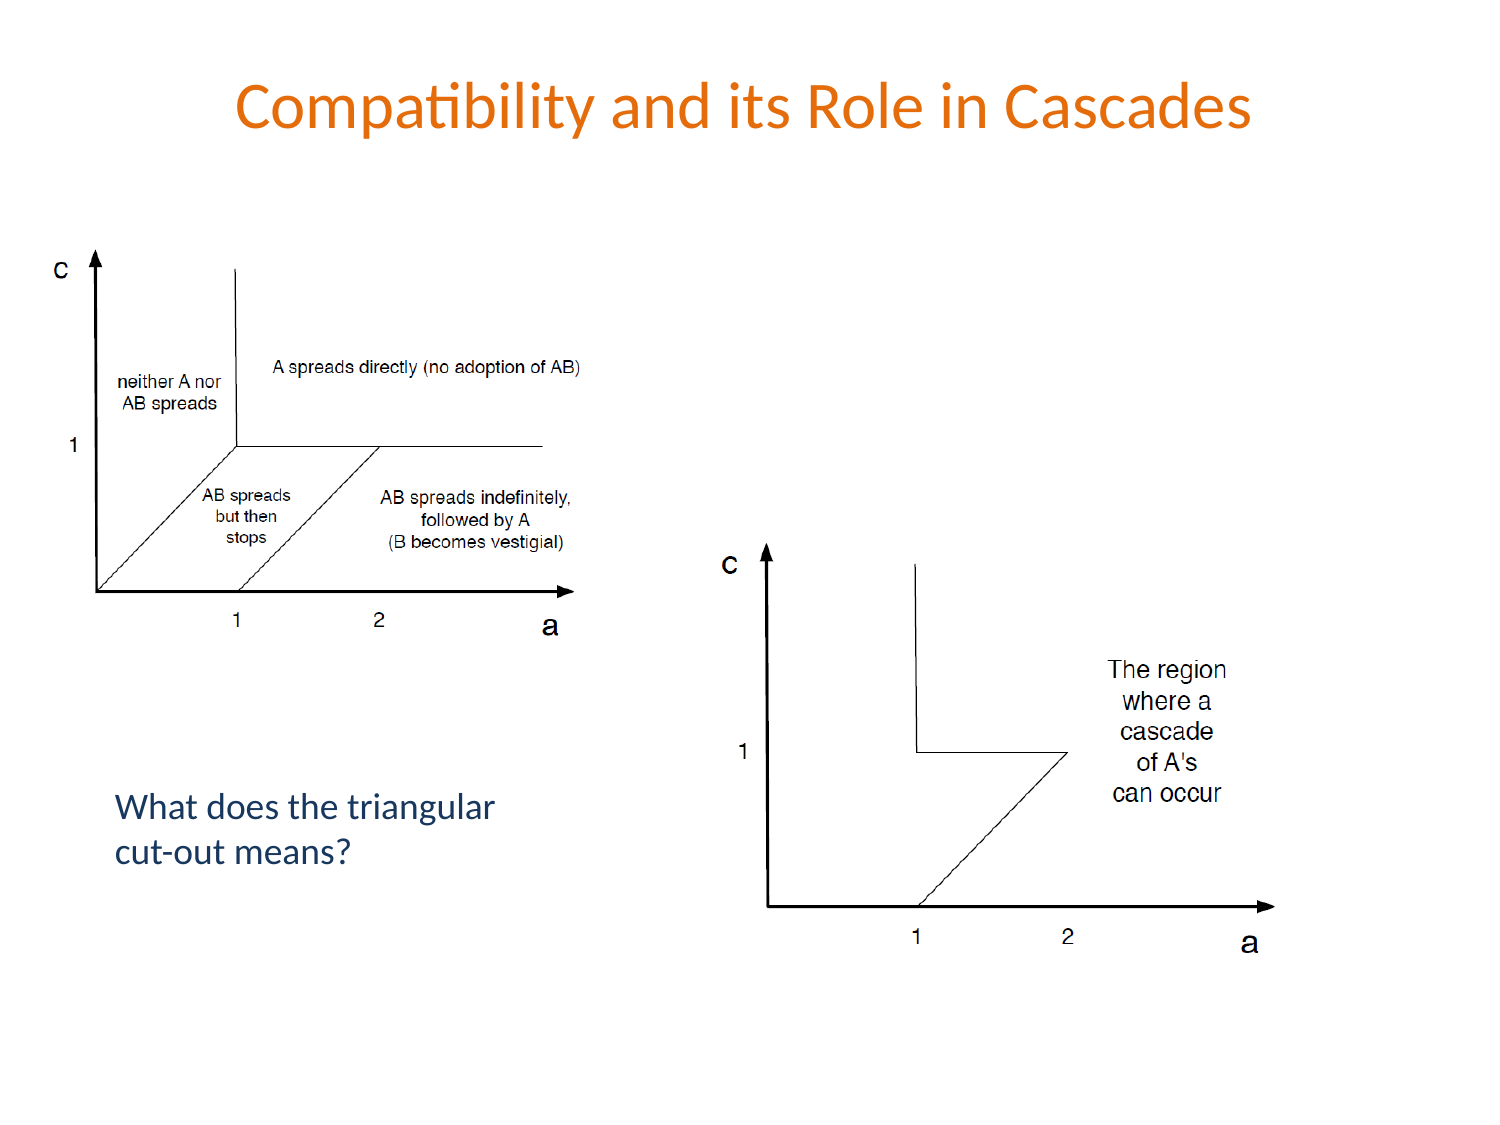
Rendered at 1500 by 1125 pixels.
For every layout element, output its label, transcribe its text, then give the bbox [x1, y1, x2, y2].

picture [678, 526, 1348, 994]
picture [29, 231, 657, 641]
text_box What does the triangular cut-out means? [100, 775, 526, 880]
text_box Compatibility and its Role in Cascades [41, 54, 1447, 150]
